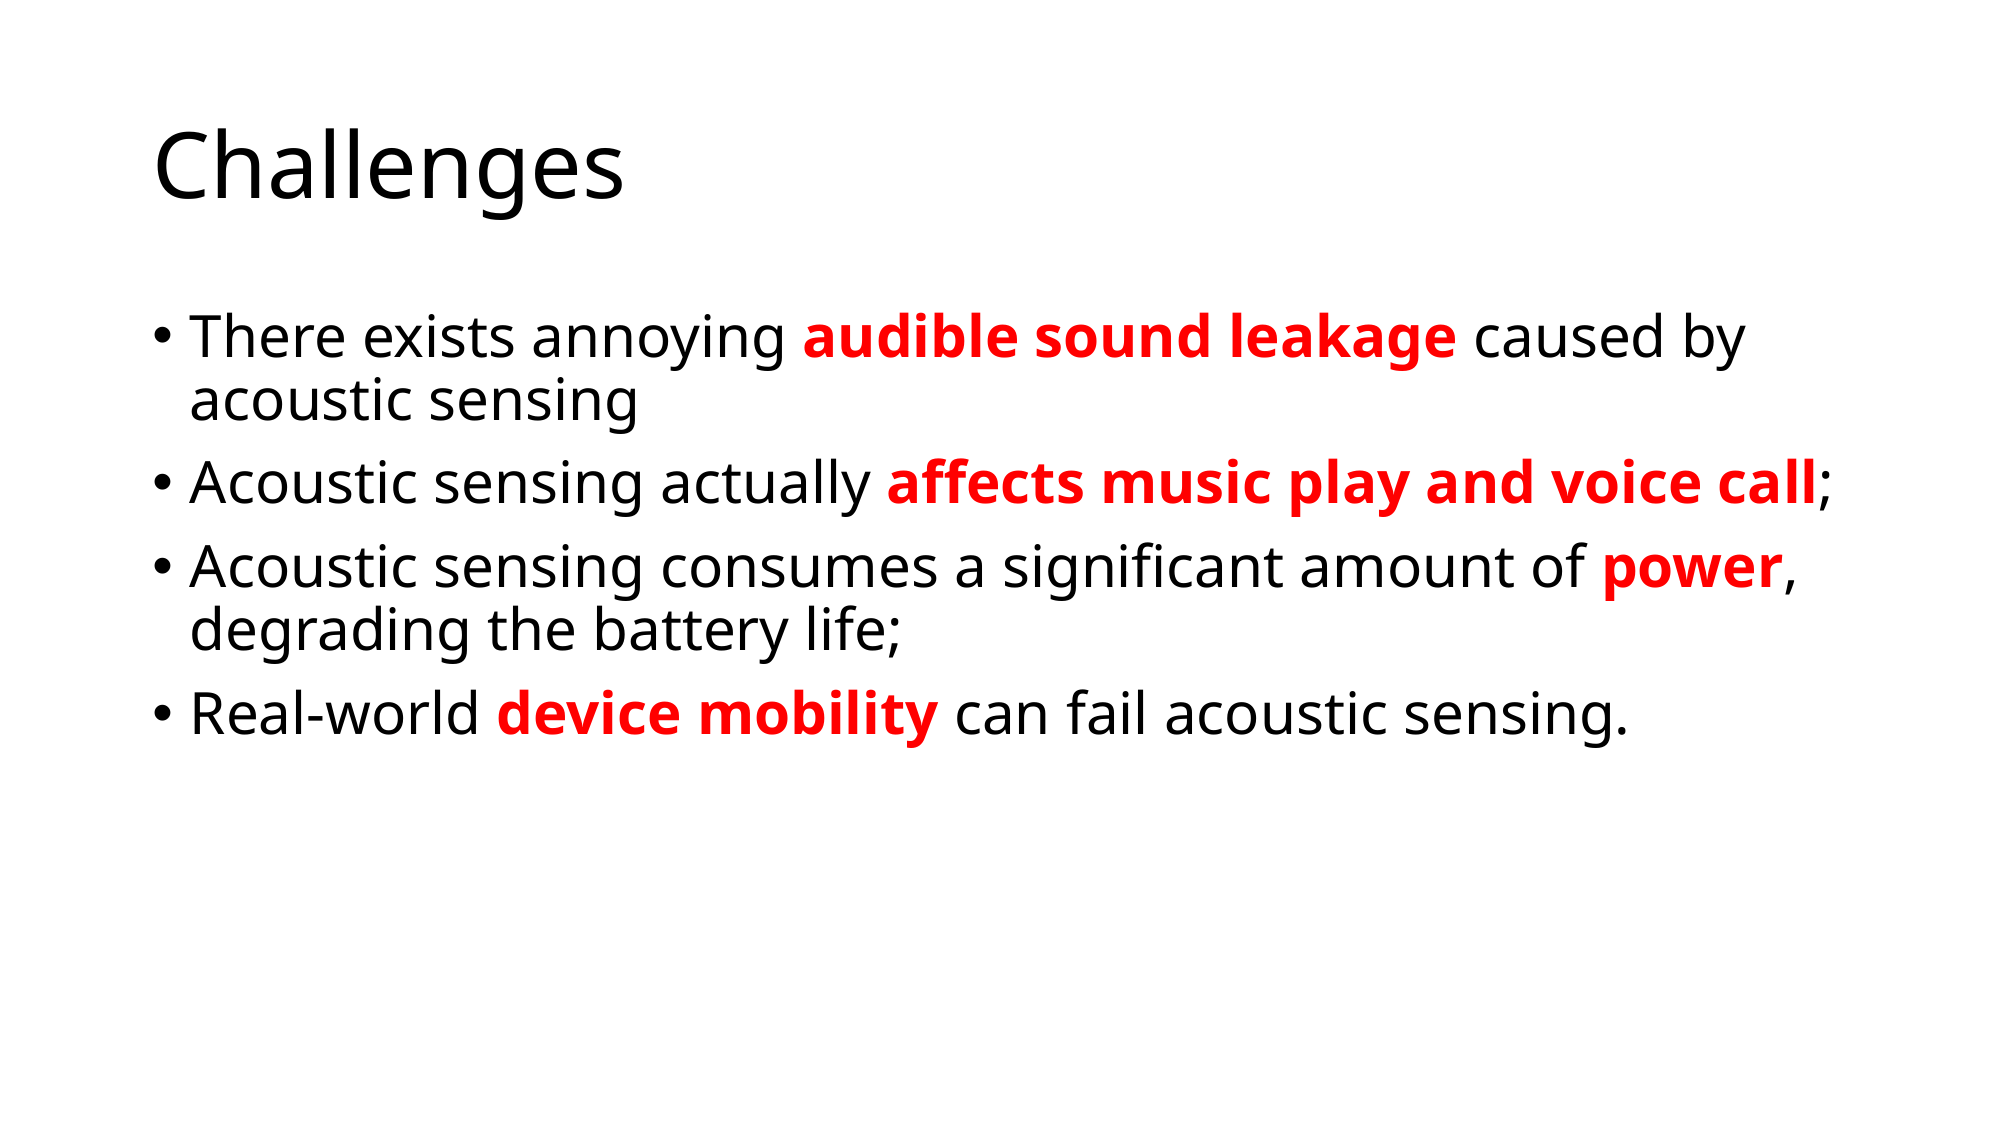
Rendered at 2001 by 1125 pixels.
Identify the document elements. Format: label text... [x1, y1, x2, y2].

list There exists annoying audible sound leakage caused by acoustic sensing Acoustic sensing actually affects music play and voice call; Acoustic sensing consumes a significant amount of power, degrading the battery life; Real-world device mobility can fail acoustic sensing. [137, 299, 1863, 1014]
title Challenges [137, 59, 1863, 278]
